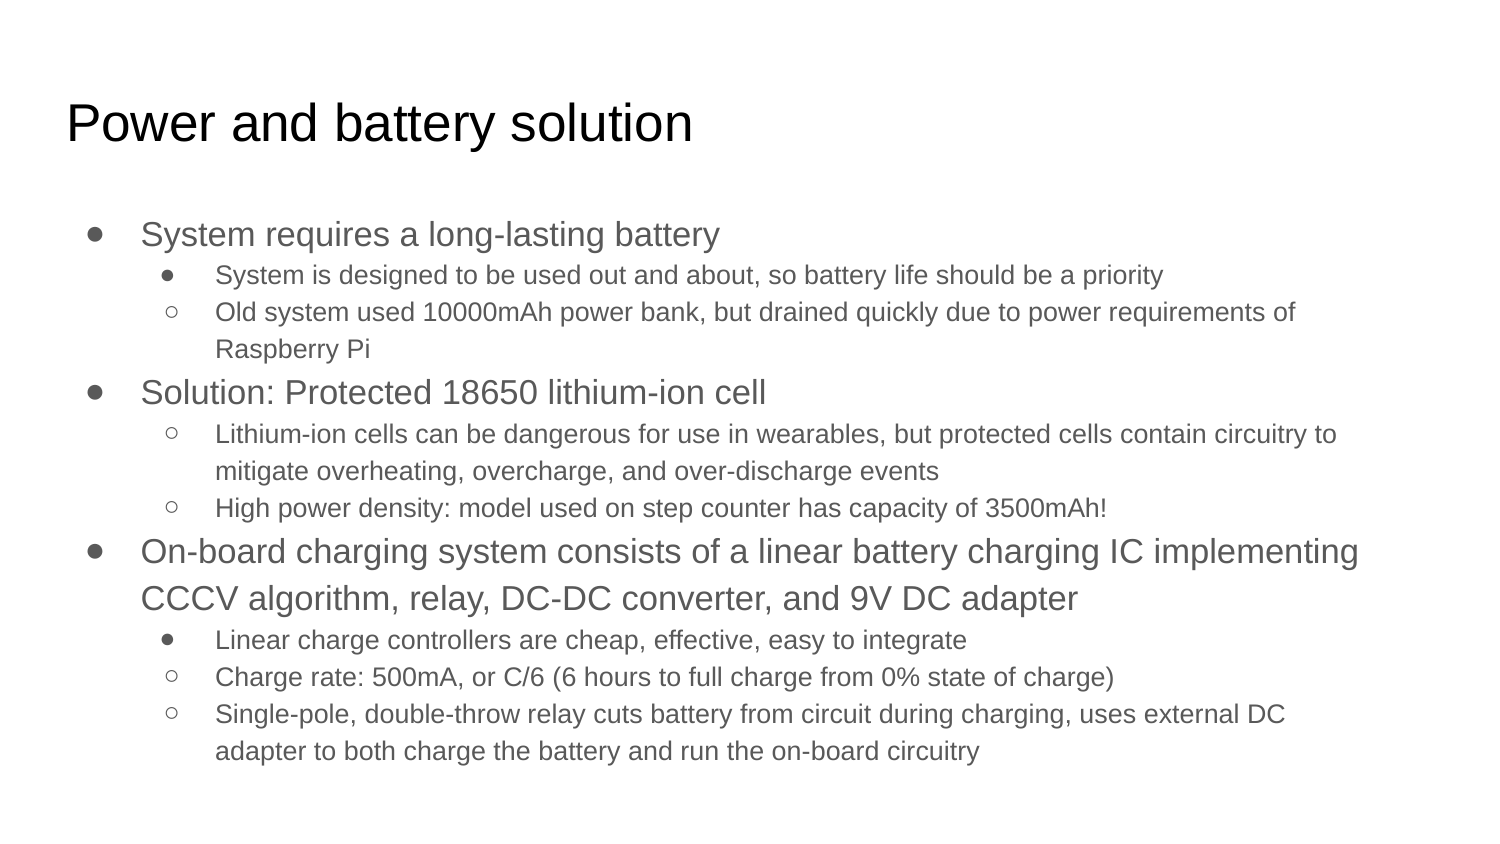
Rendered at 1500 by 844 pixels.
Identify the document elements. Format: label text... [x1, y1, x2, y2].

list System requires a long-lasting battery System is designed to be used out and about, so battery life should be a priority Old system used 10000mAh power bank, but drained quickly due to power requirements of Raspberry Pi Solution: Protected 18650 lithium-ion cell Lithium-ion cells can be dangerous for use in wearables, but protected cells contain circuitry to mitigate overheating, overcharge, and over-discharge events High power density: model used on step counter has capacity of 3500mAh! On-board charging system consists of a linear battery charging IC implementing CCCV algorithm, relay, DC-DC converter, and 9V DC adapter Linear charge controllers are cheap, effective, easy to integrate Charge rate: 500mA, or C/6 (6 hours to full charge from 0% state of charge) Single-pole, double-throw relay cuts battery from circuit during charging, uses external DC adapter to both charge the battery and run the on-board circuitry [51, 190, 1385, 793]
title Power and battery solution [51, 72, 1449, 167]
